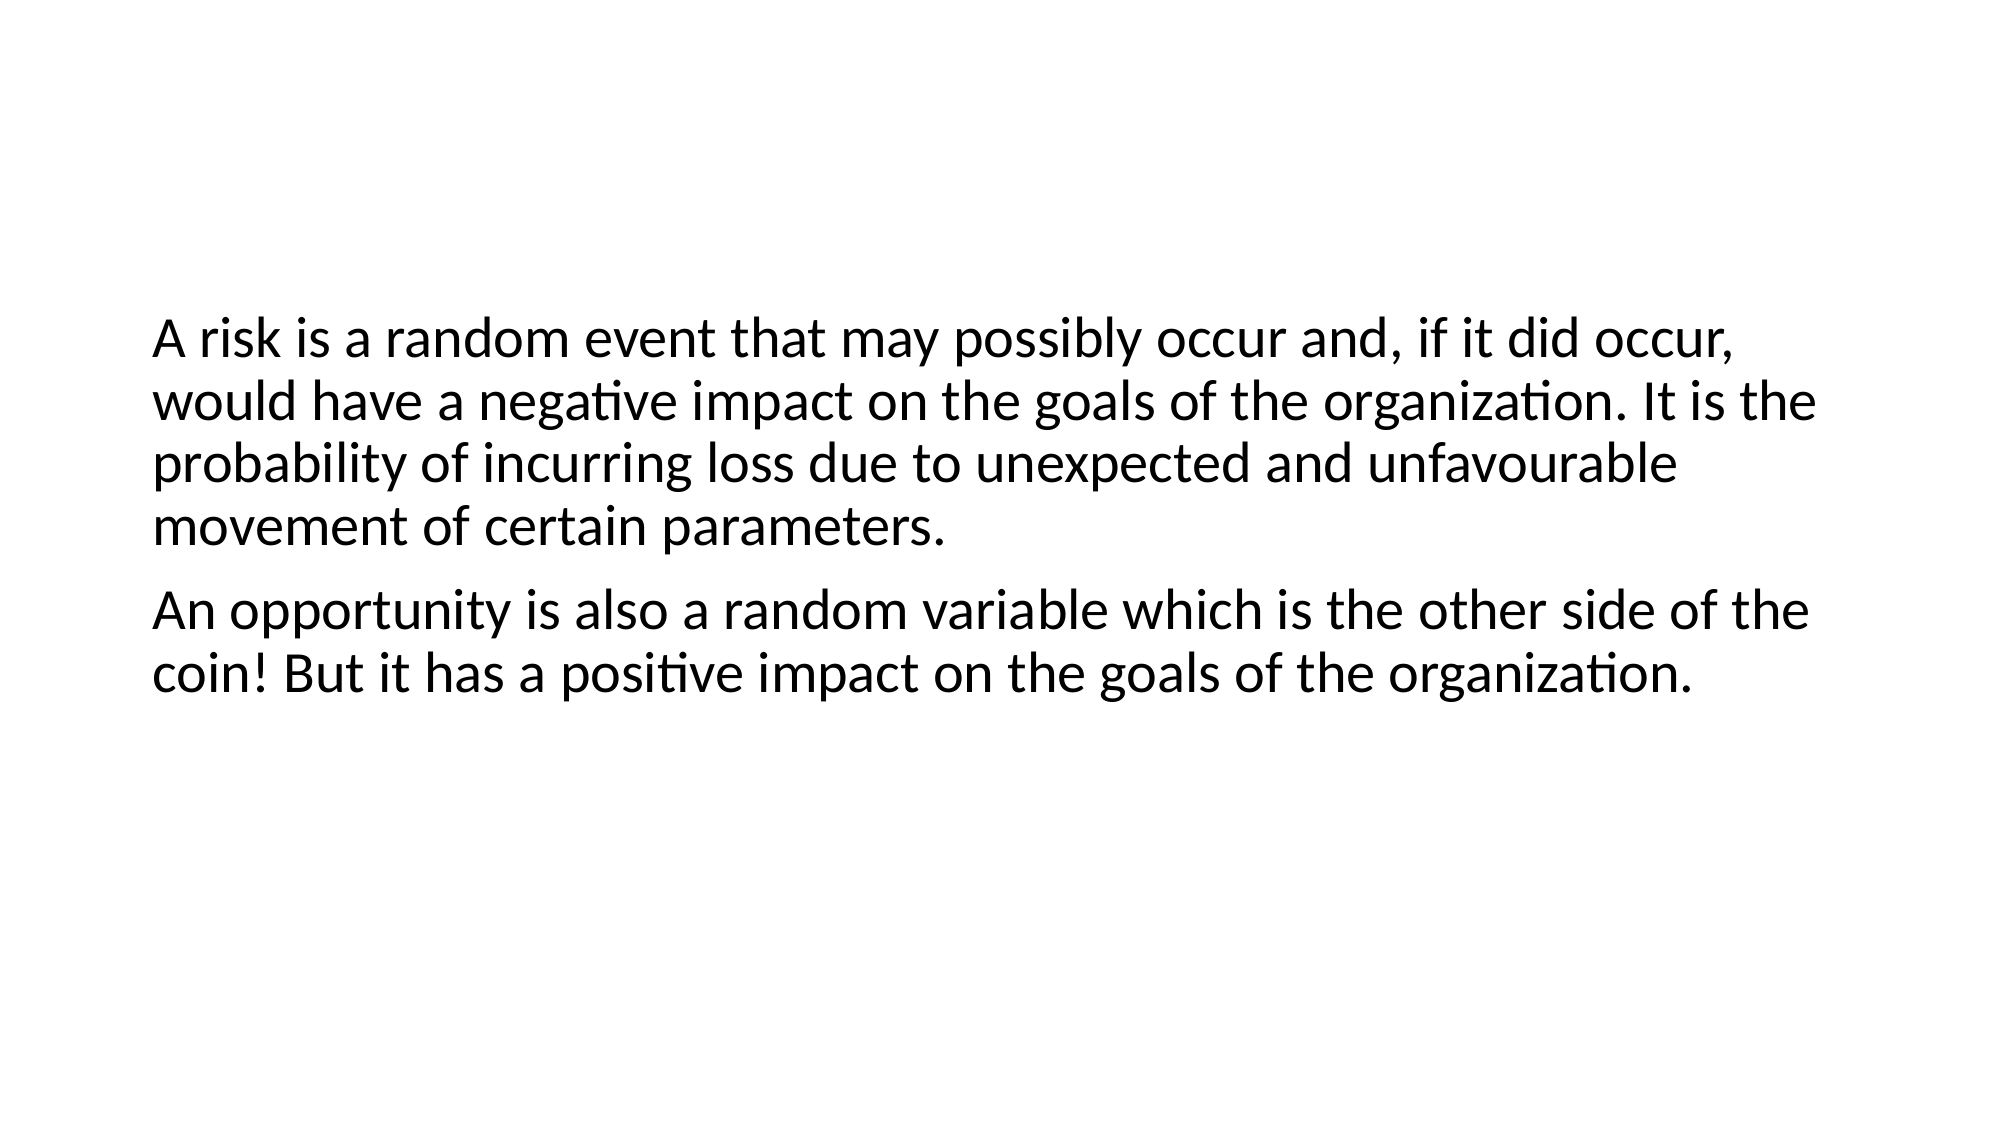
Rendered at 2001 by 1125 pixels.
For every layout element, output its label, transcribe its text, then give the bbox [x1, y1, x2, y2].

list A risk is a random event that may possibly occur and, if it did occur, would have a negative impact on the goals of the organization. It is the probability of incurring loss due to unexpected and unfavourable movement of certain parameters. An opportunity is also a random variable which is the other side of the coin! But it has a positive impact on the goals of the organization. [137, 299, 1863, 1014]
